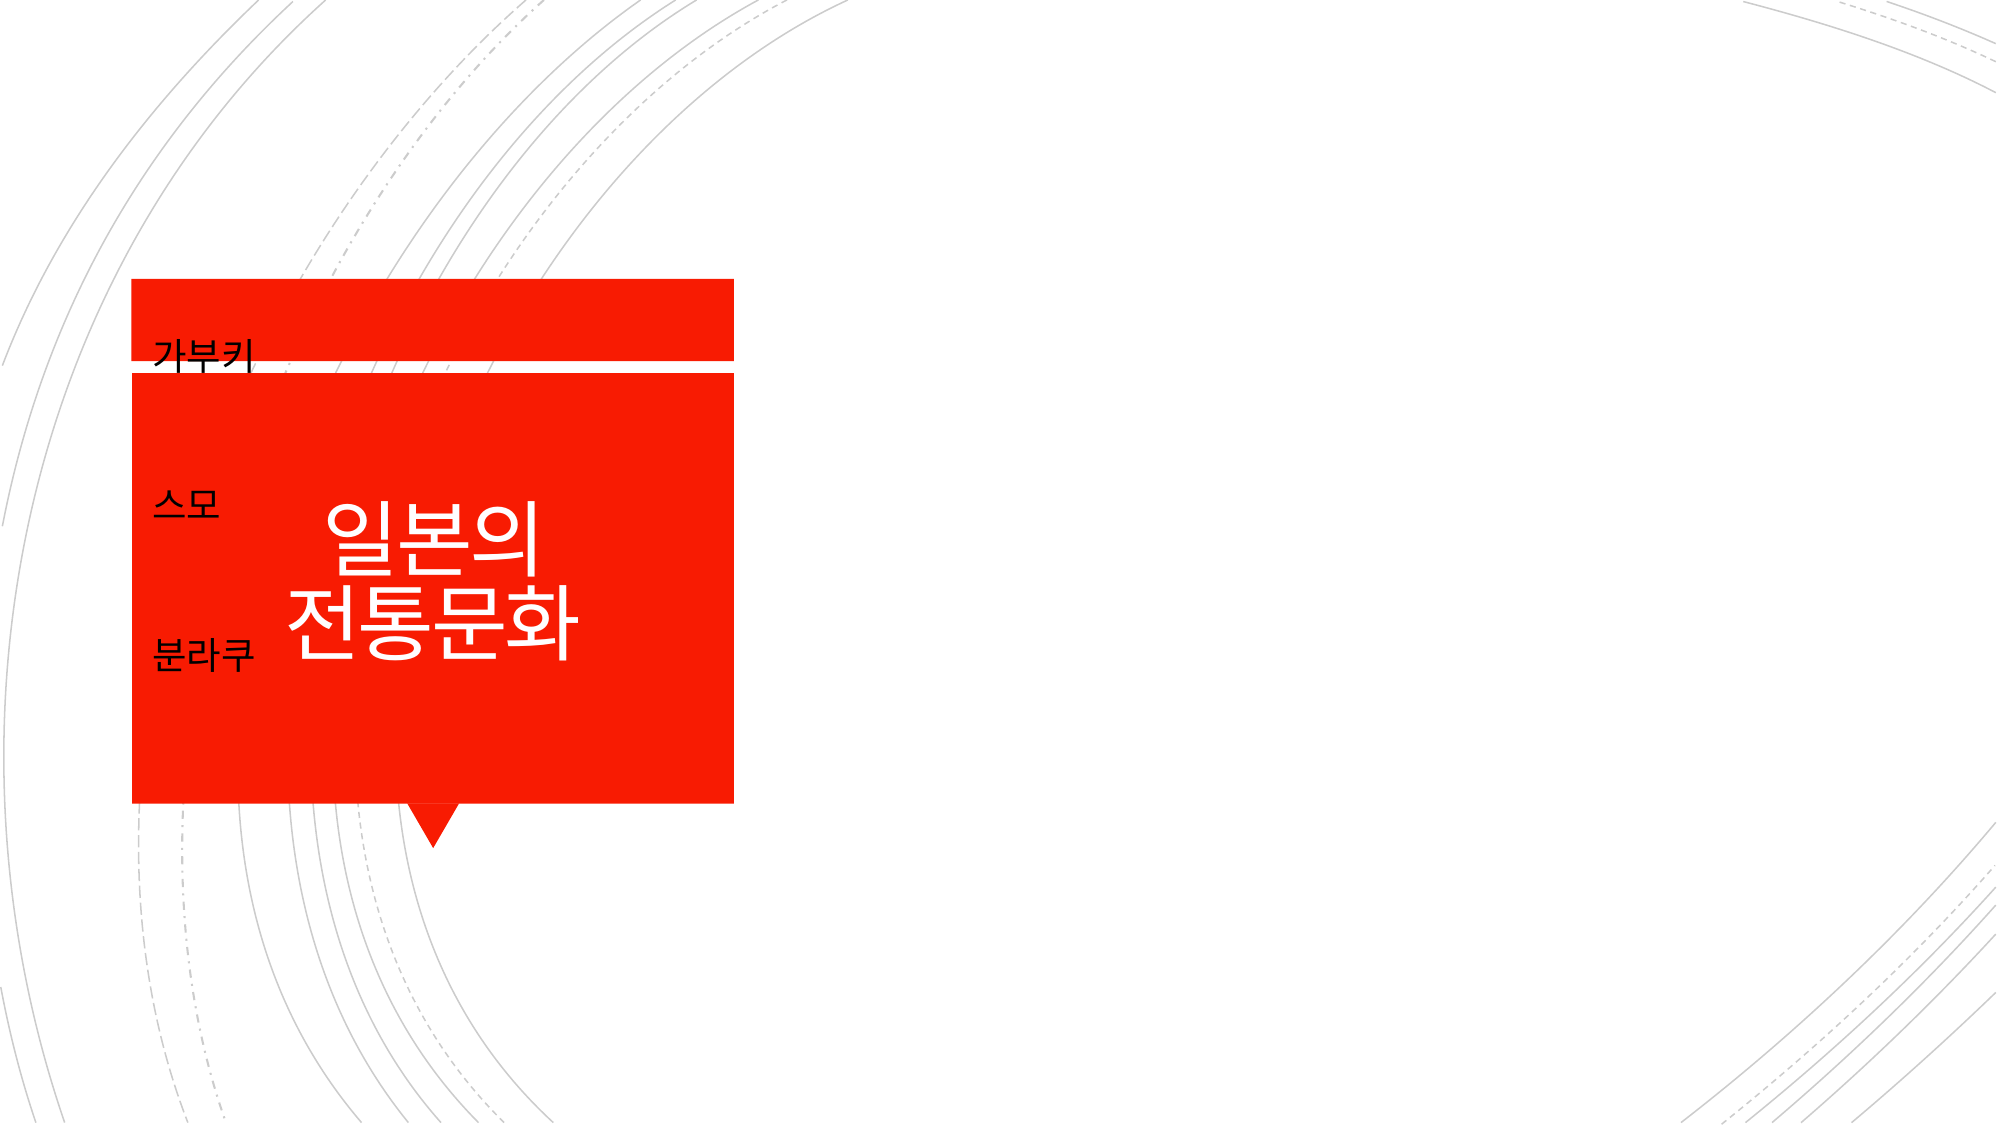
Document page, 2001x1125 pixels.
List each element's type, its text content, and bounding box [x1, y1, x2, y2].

list 가부키 스모 분라쿠 [137, 316, 1863, 1030]
